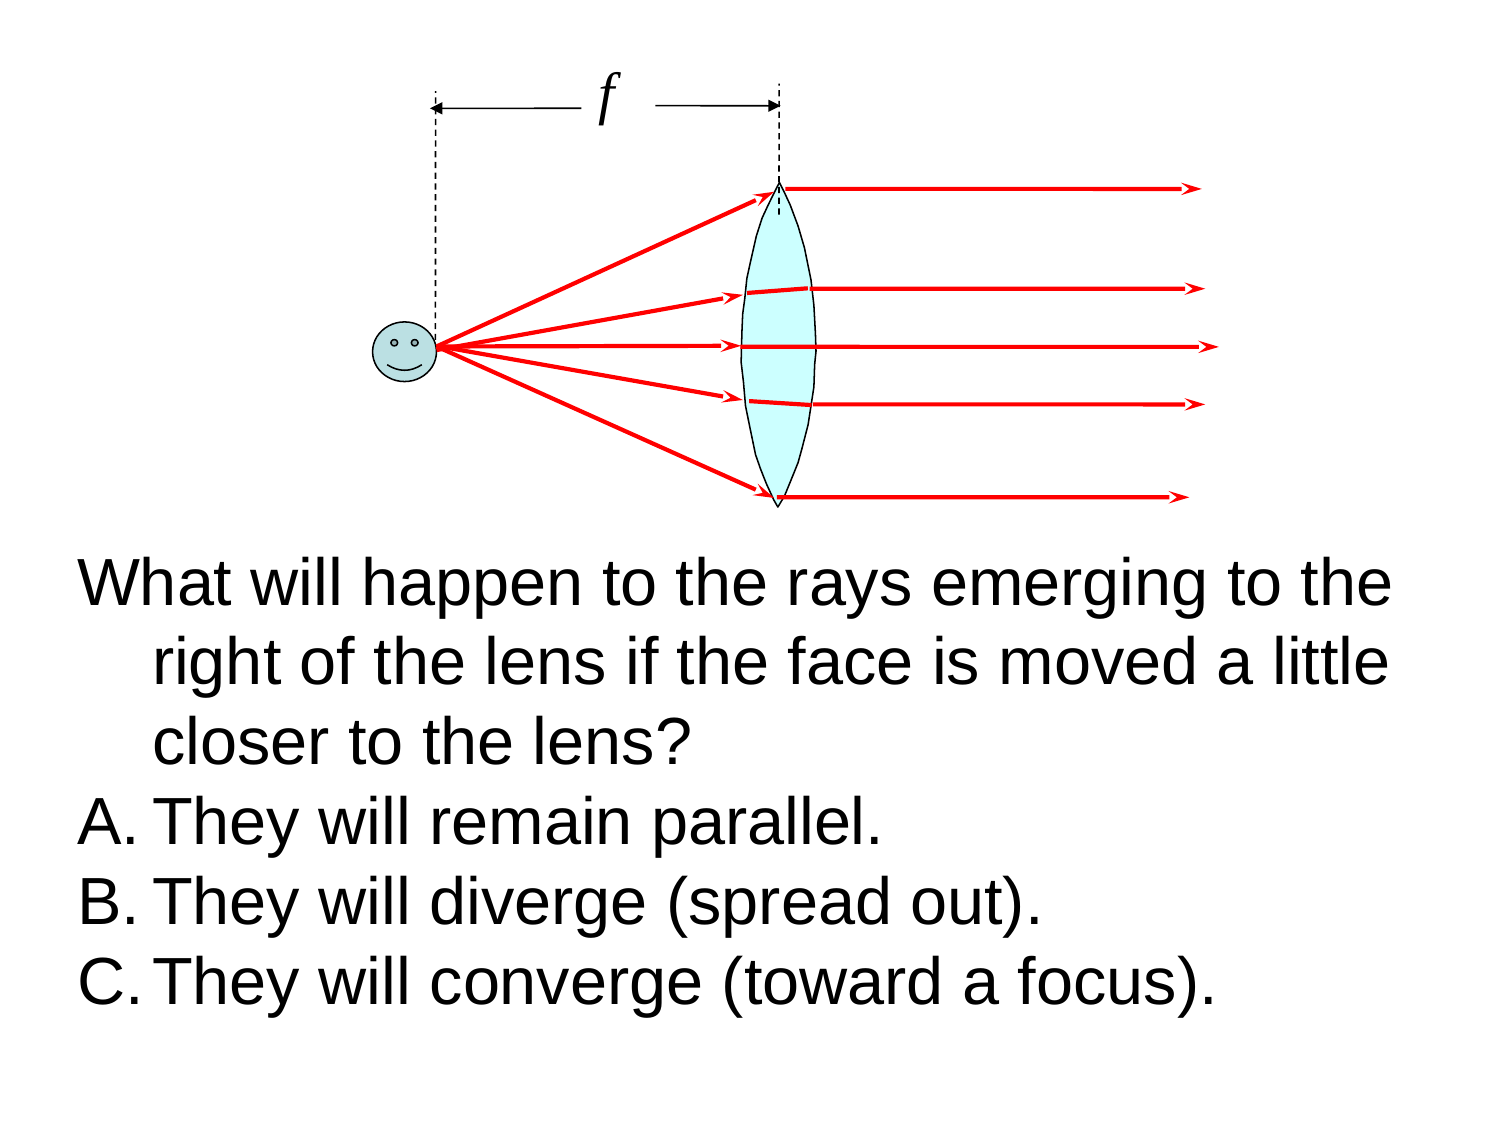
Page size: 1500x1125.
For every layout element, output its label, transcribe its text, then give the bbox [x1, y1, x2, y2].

text_box What will happen to the rays emerging to the right of the lens if the face is moved a little closer to the lens? They will remain parallel. They will diverge (spread out). They will converge (toward a focus). [62, 530, 1444, 1026]
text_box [372, 47, 1220, 508]
